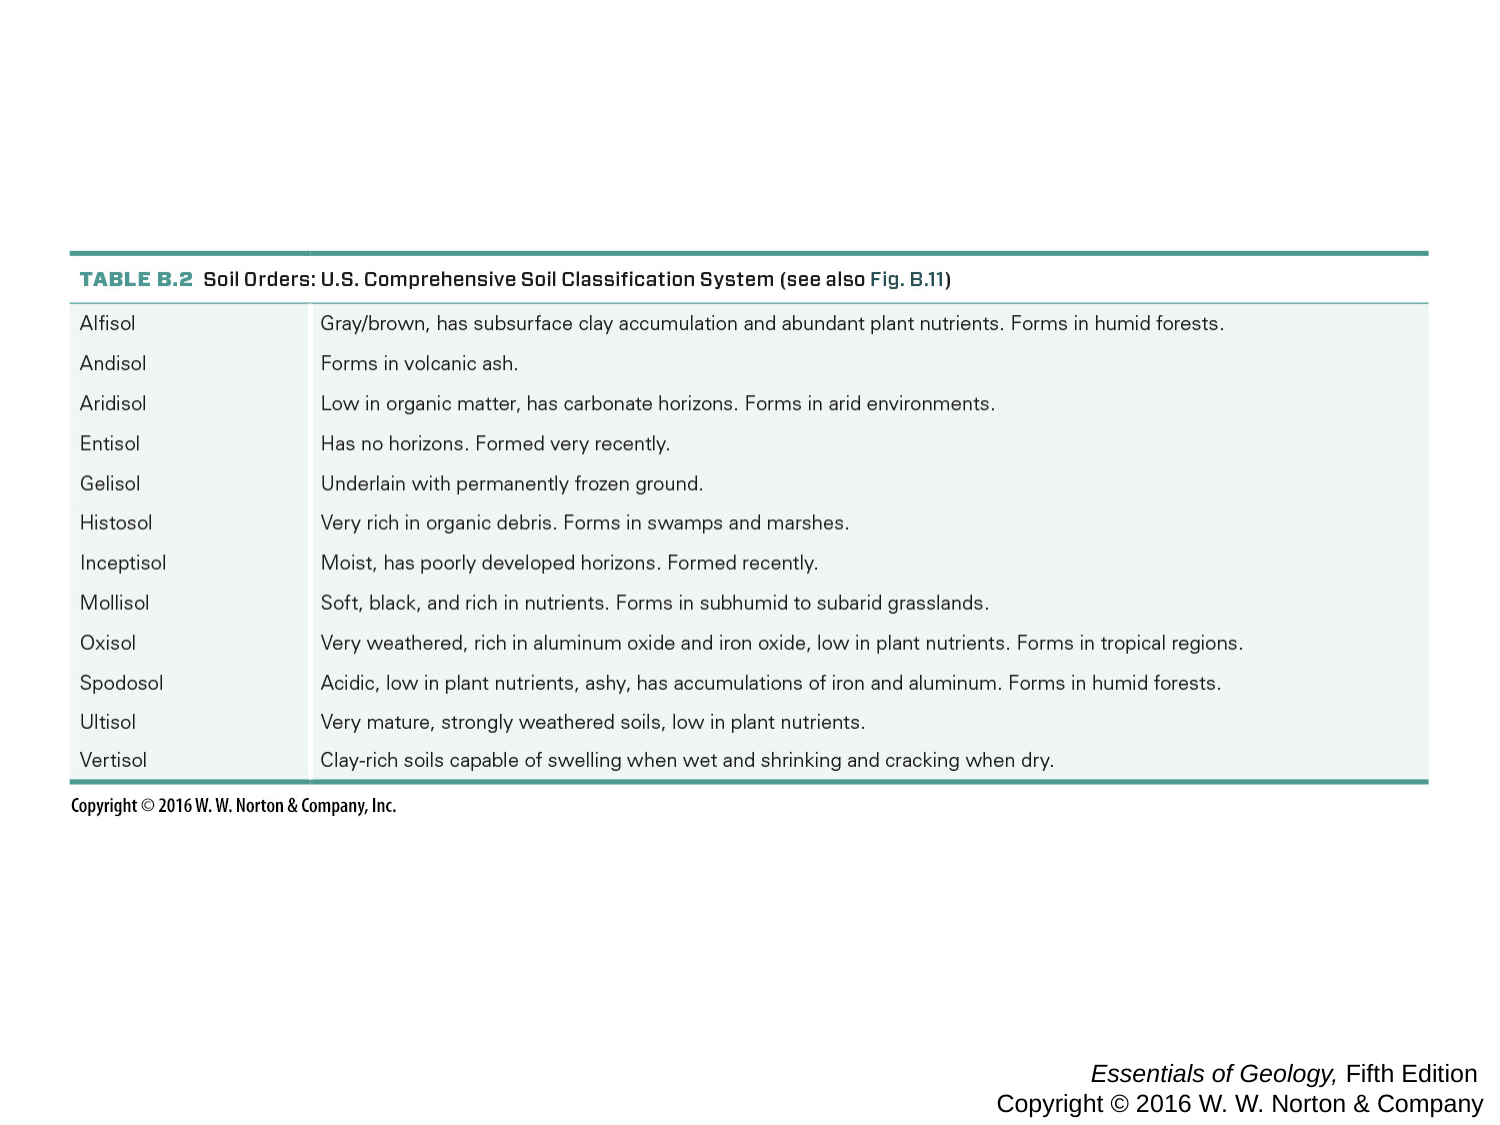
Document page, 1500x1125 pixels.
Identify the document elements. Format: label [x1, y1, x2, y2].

picture [60, 242, 1440, 820]
